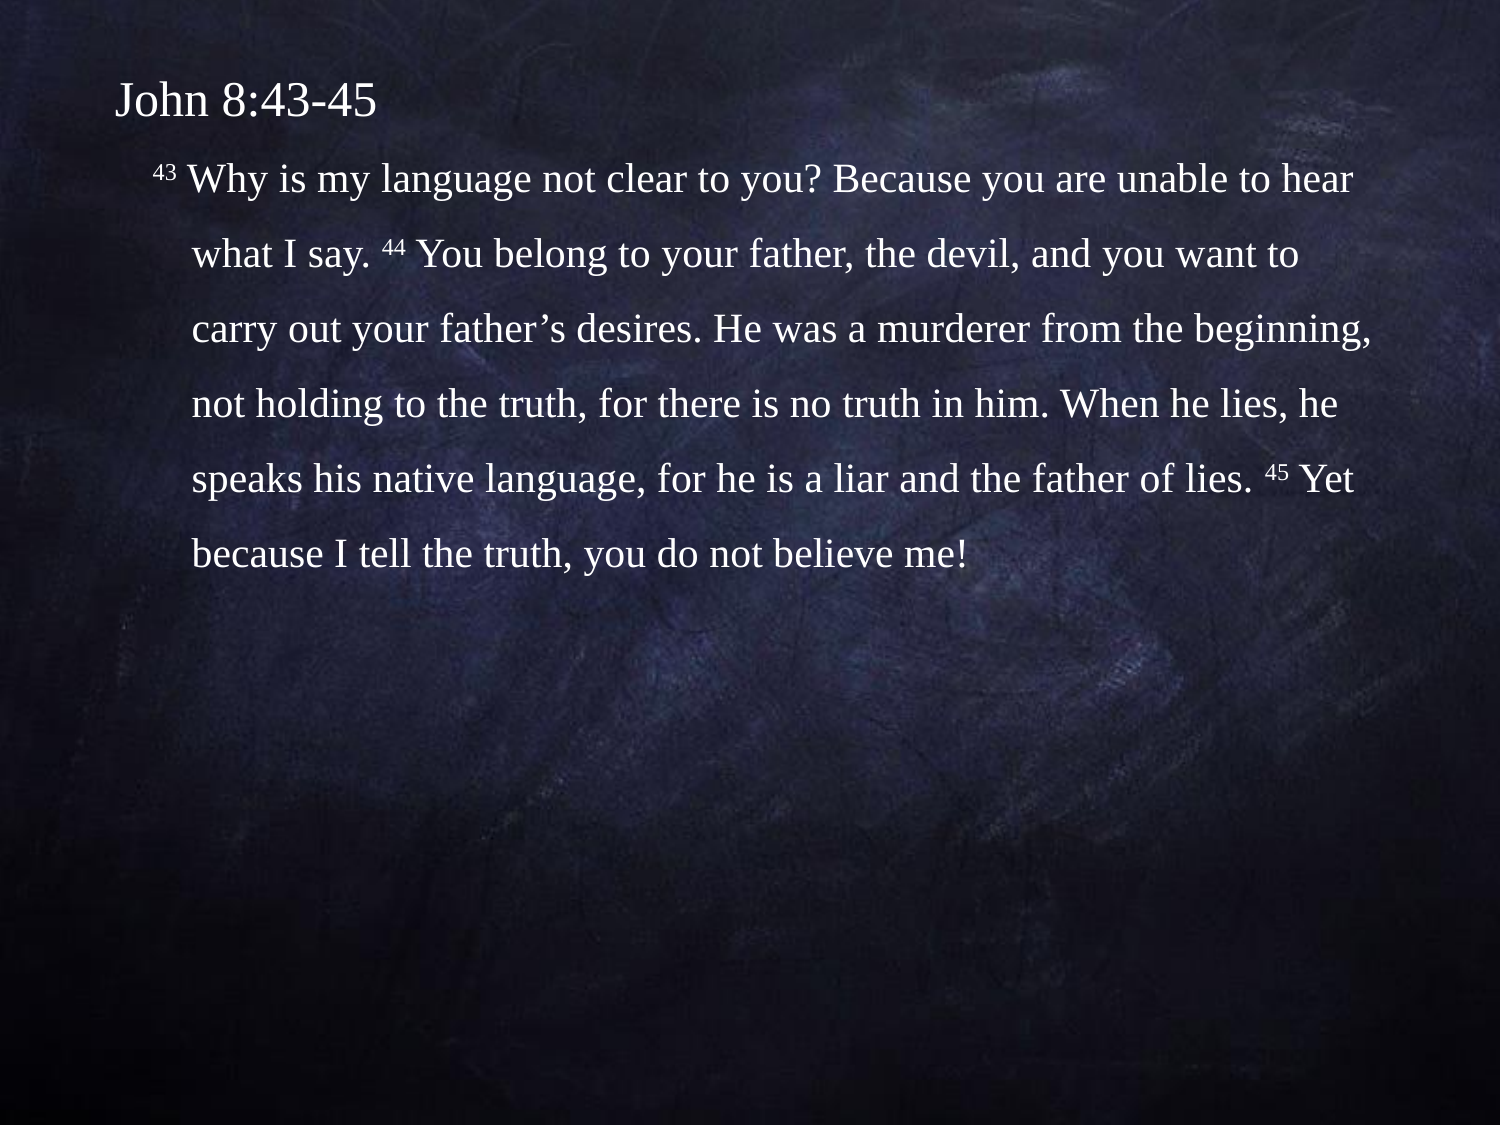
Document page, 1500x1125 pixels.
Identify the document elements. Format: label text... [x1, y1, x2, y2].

picture [0, 0, 1500, 1125]
text_box John 8:43-45 43 Why is my language not clear to you? Because you are unable to hear what I say. 44 You belong to your father, the devil, and you want to carry out your father’s desires. He was a murderer from the beginning, not holding to the truth, for there is no truth in him. When he lies, he speaks his native language, for he is a liar and the father of lies. 45 Yet because I tell the truth, you do not believe me! [99, 28, 1400, 584]
